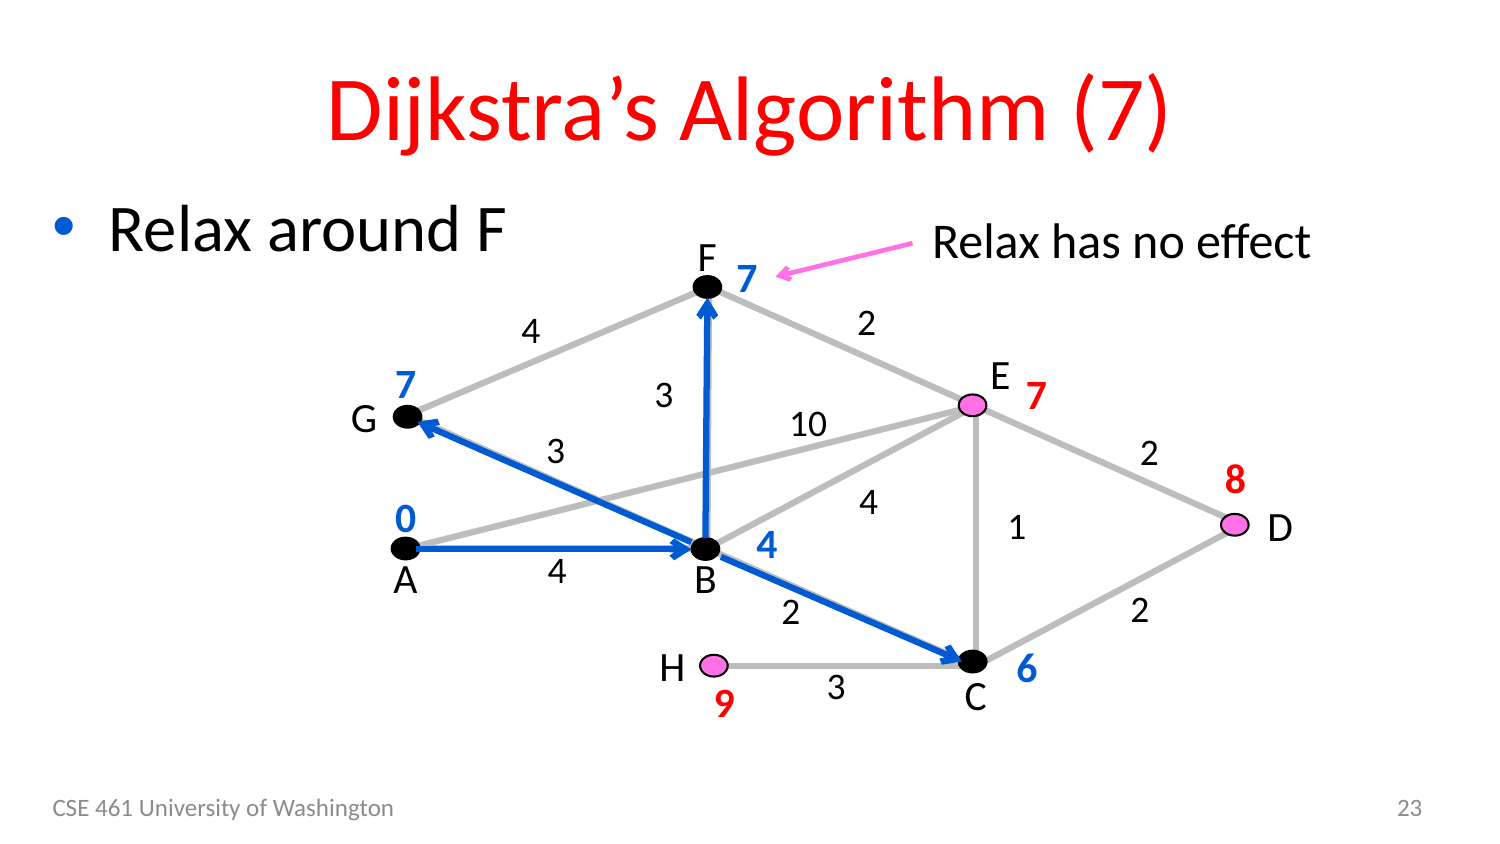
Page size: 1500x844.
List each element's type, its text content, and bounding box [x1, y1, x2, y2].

footer CSE 461 University of Washington [37, 784, 513, 830]
text_box Use ABCE and ABE from AE [702, 301, 711, 543]
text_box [720, 556, 963, 662]
title Dijkstra’s Algorithm (7) [37, 33, 1463, 175]
text_box Use ABCE and ABE from AE [417, 550, 690, 554]
slide_number 23 [1087, 784, 1438, 830]
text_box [417, 421, 692, 543]
text_box Relax has no effect [912, 213, 1331, 276]
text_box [775, 243, 913, 277]
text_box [318, 221, 1326, 727]
list Relax around F [37, 177, 1463, 735]
